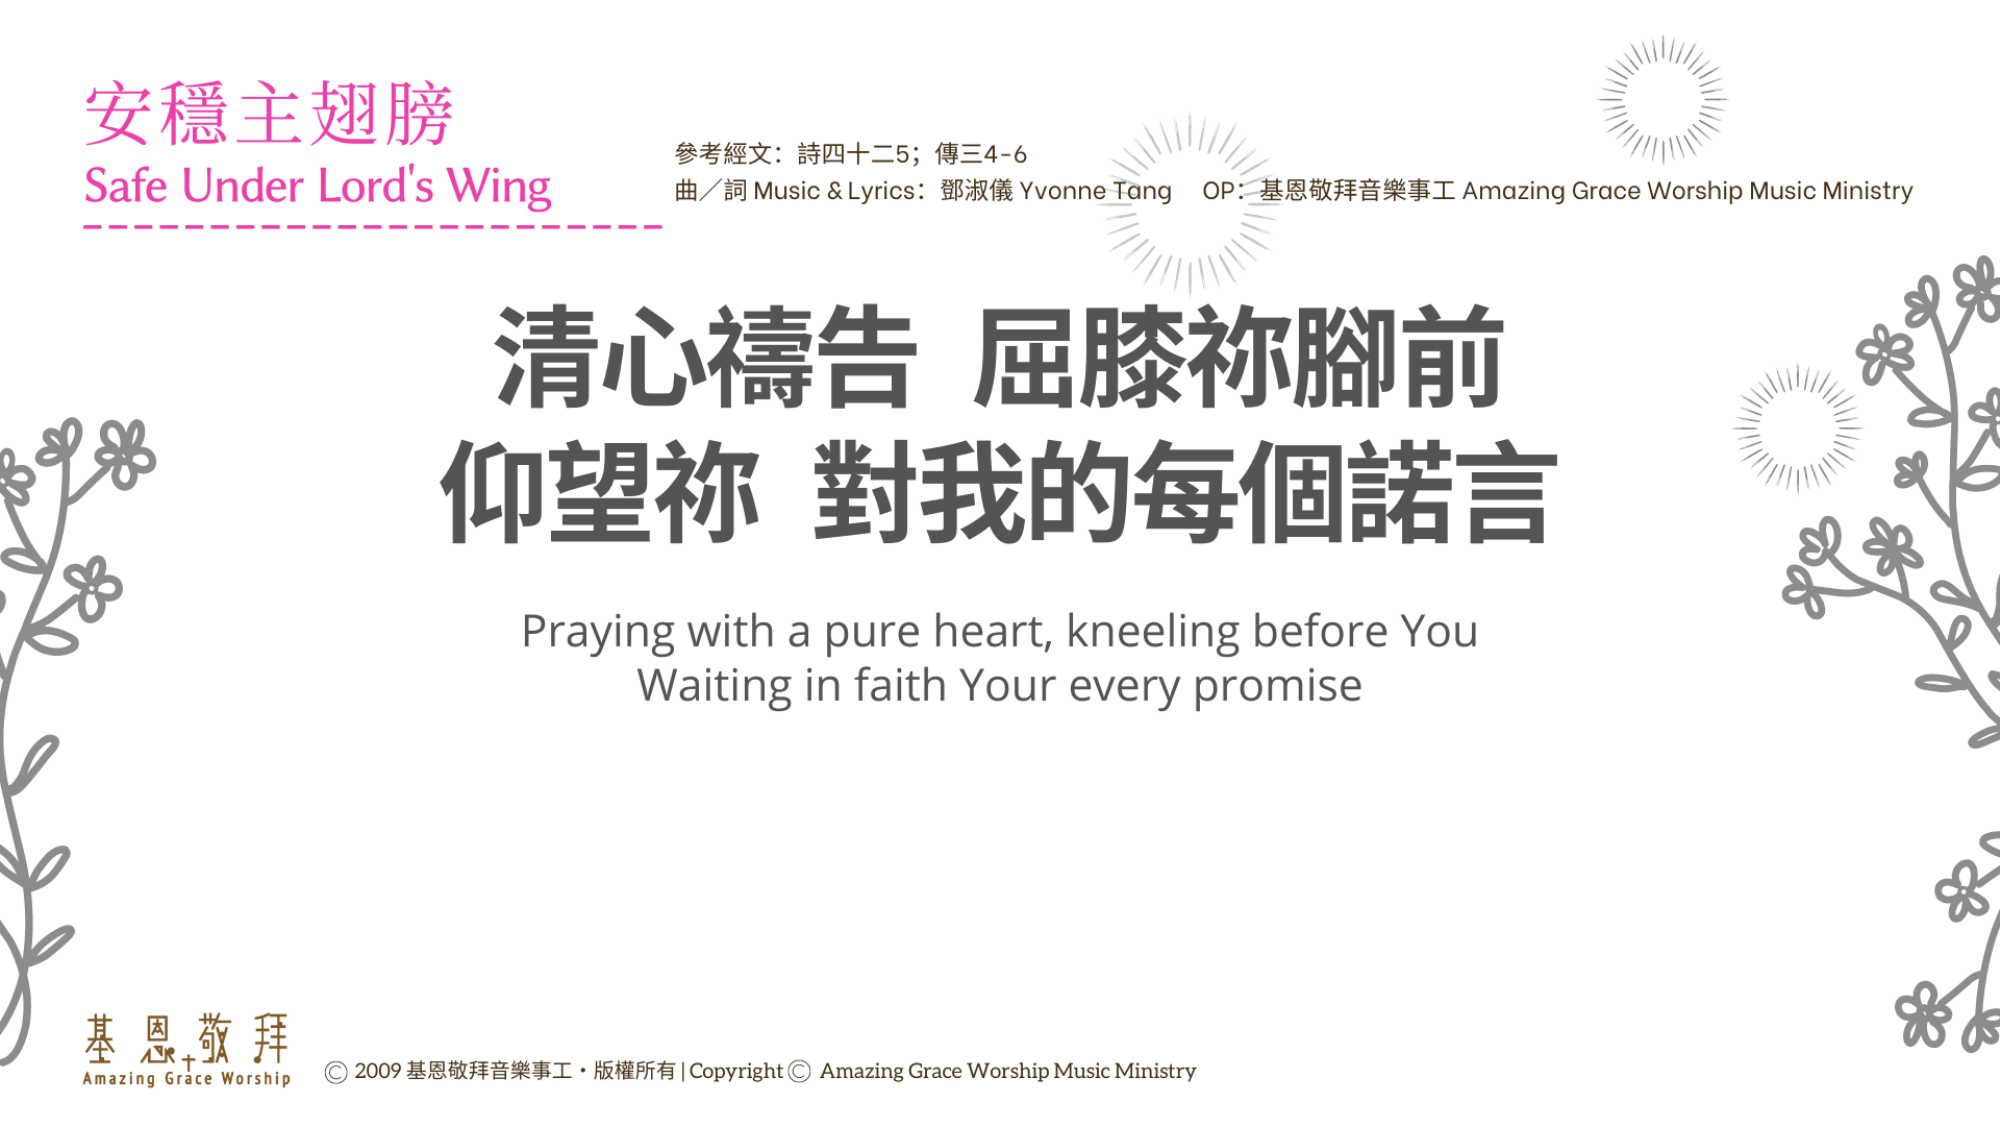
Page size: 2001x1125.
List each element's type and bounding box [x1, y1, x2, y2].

list [0, 0, 2000, 1125]
